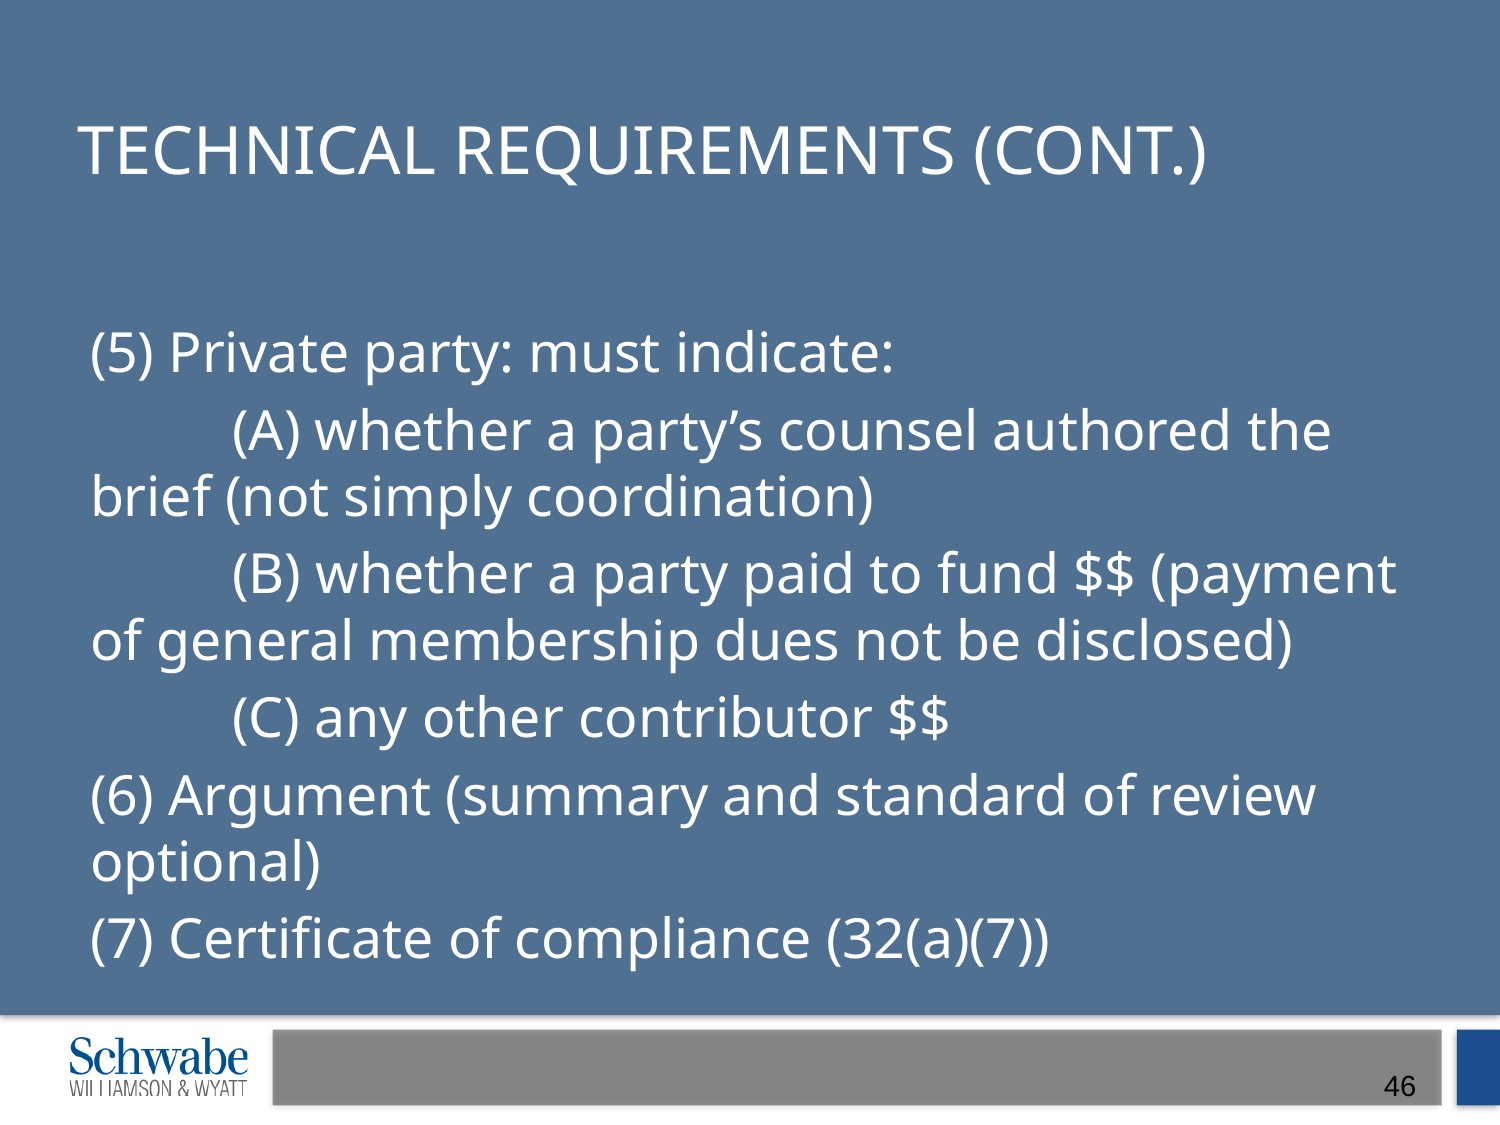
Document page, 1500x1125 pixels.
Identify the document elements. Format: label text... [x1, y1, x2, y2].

text_box Technical Requirements (cont.) [62, 45, 1450, 250]
list (5) Private party: must indicate: (A) whether a party’s counsel authored the brief (not simply coordination) (B) whether a party paid to fund $$ (payment of general membership dues not be disclosed) (C) any other contributor $$ (6) Argument (summary and standard of review optional) (7) Certificate of compliance (32(a)(7)) [75, 250, 1425, 1005]
text_box 46 [1369, 1059, 1443, 1110]
